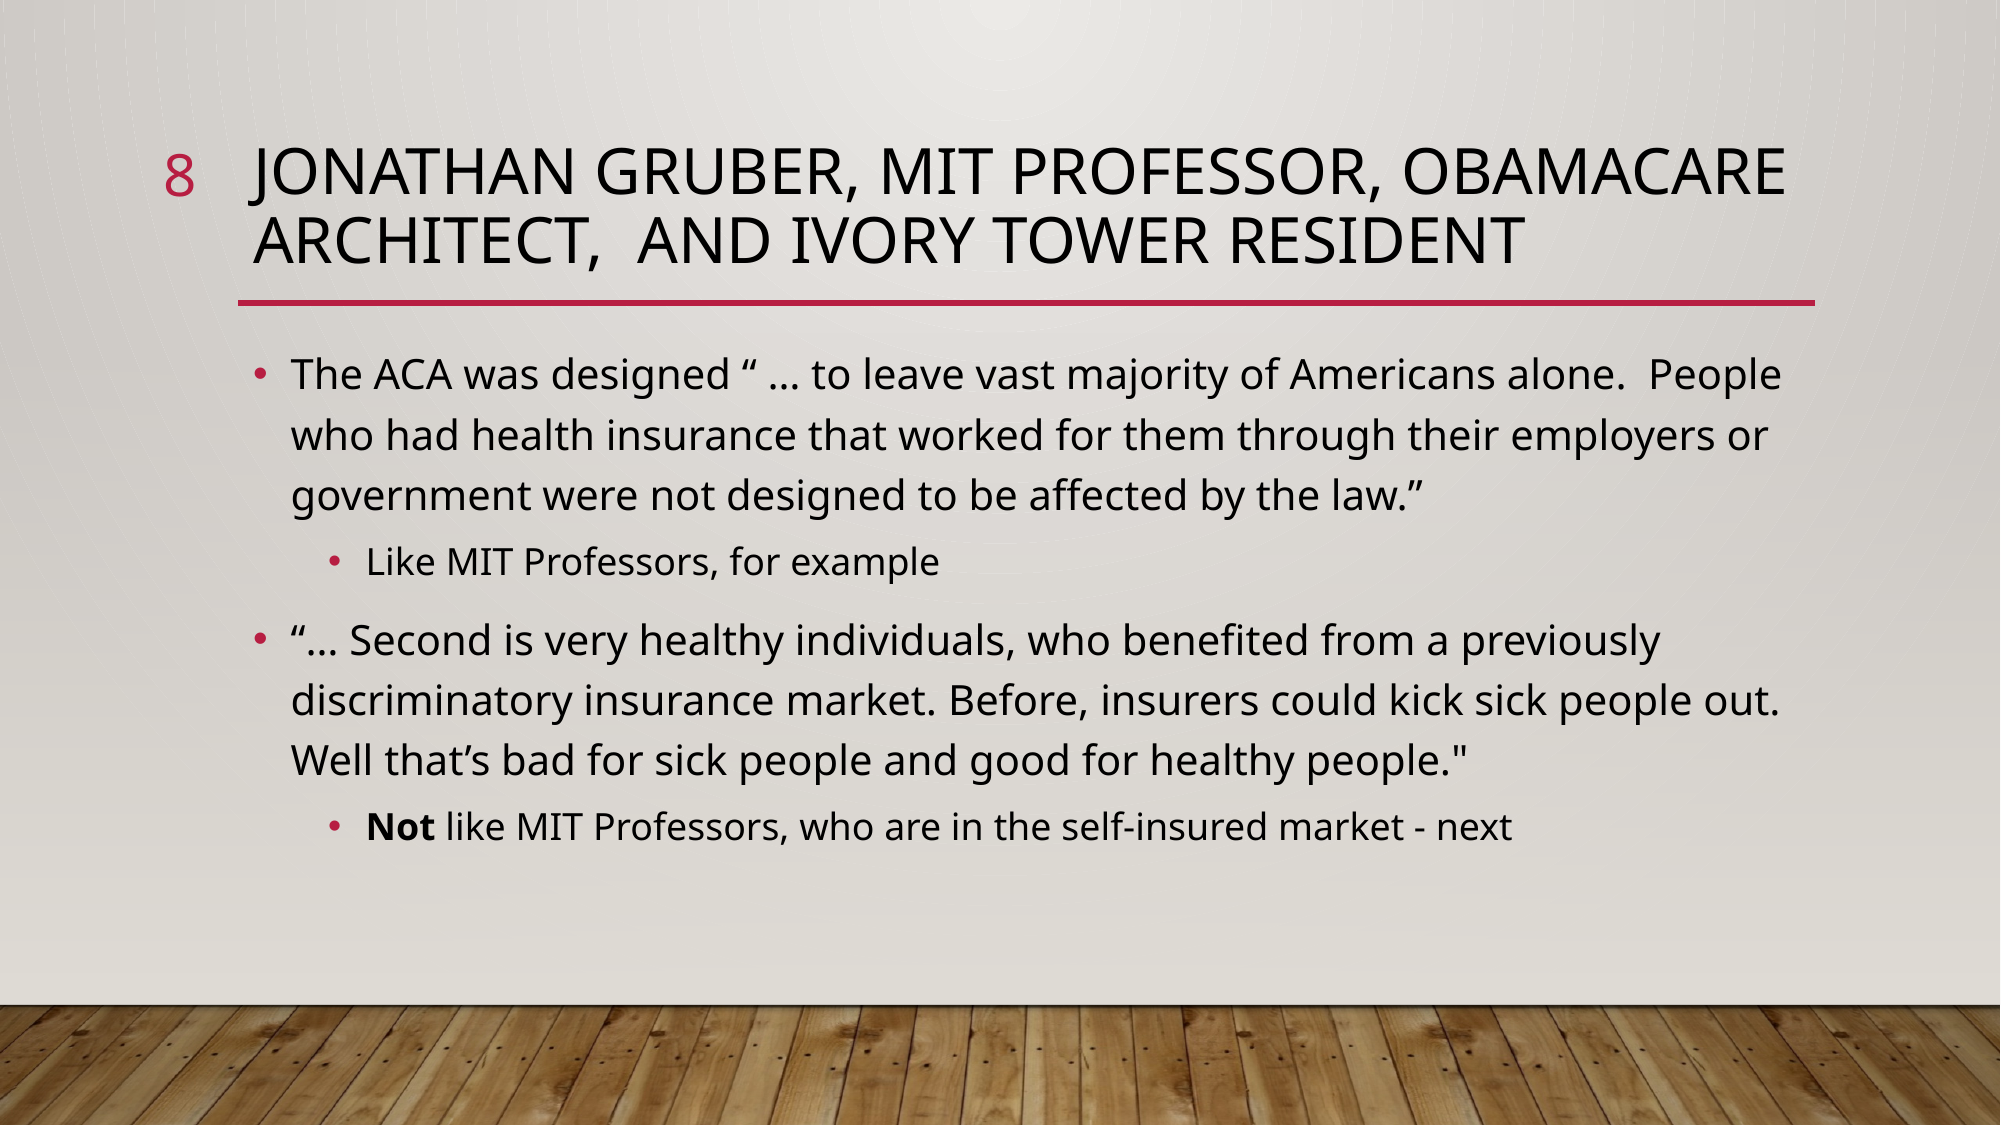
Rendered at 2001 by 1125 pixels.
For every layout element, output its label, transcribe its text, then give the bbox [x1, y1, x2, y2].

slide_number 8 [78, 131, 212, 214]
list The ACA was designed “ … to leave vast majority of Americans alone. People who had health insurance that worked for them through their employers or government were not designed to be affected by the law.” Like MIT Professors, for example “… Second is very healthy individuals, who benefited from a previously discriminatory insurance market. Before, insurers could kick sick people out. Well that’s bad for sick people and good for healthy people." Not like MIT Professors, who are in the self-insured market - next [238, 330, 1814, 897]
picture [0, 1005, 2000, 1125]
title Jonathan Gruber, MIT Professor, Obamacare Architect, and Ivory Tower Resident [238, 131, 1814, 305]
